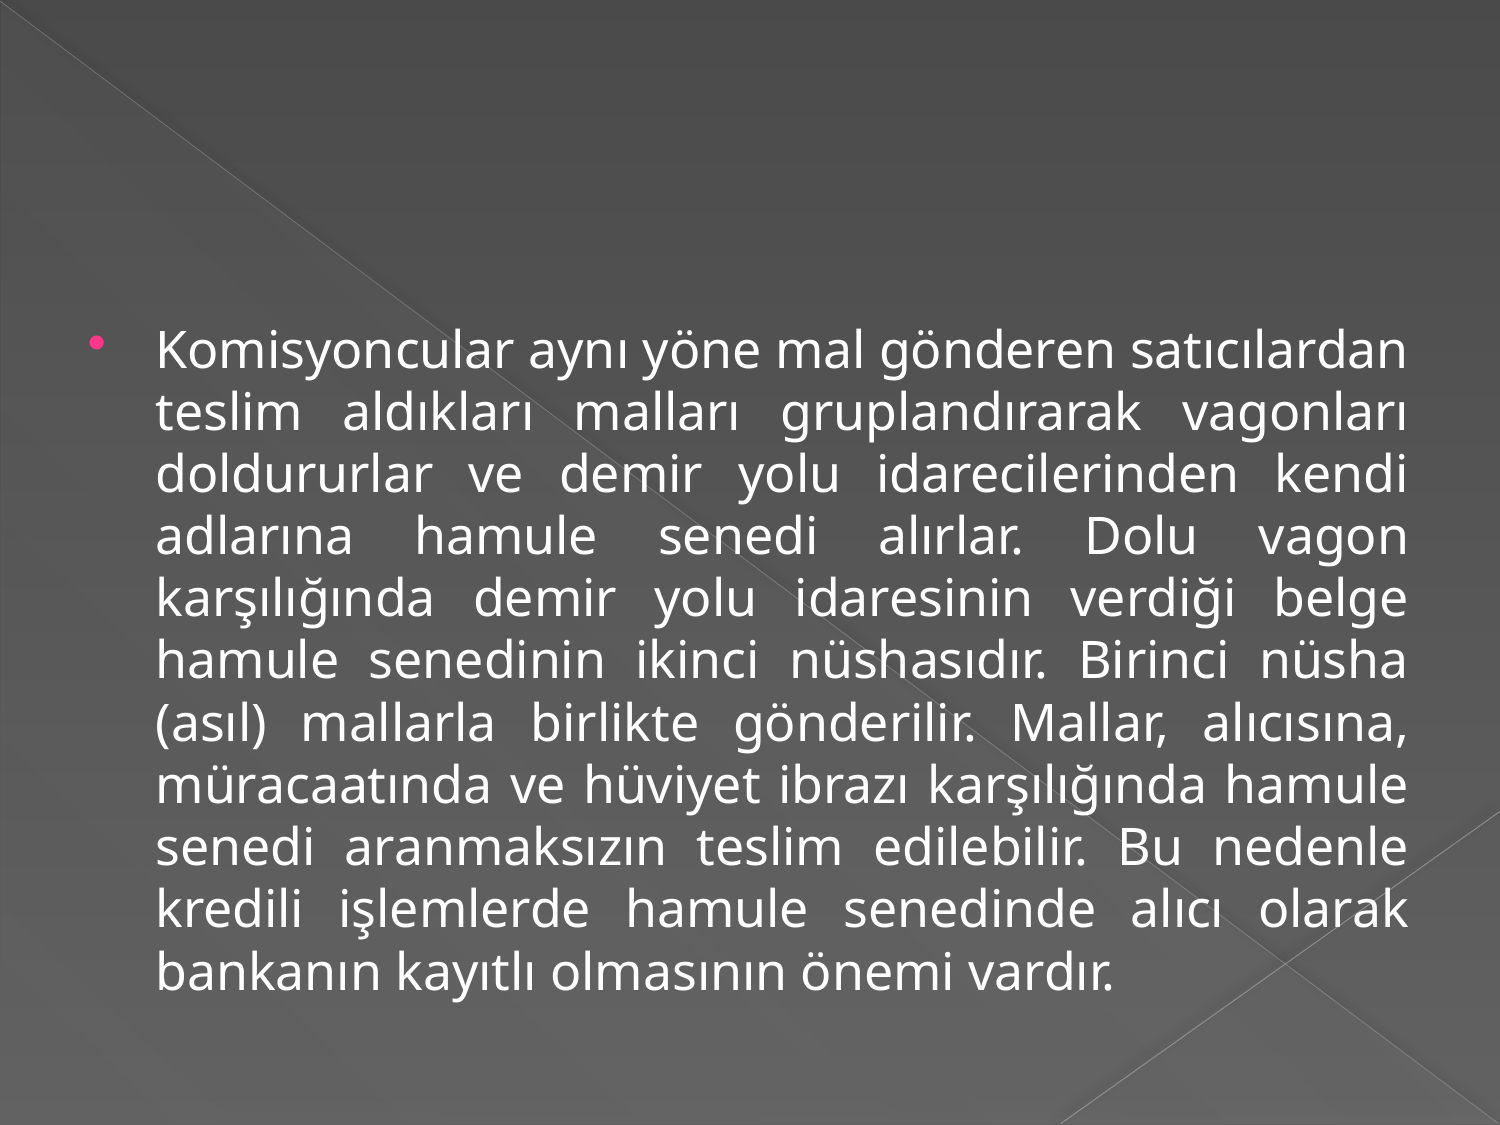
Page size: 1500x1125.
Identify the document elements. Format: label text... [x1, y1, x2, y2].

list Komisyoncular aynı yöne mal gönderen satıcılardan teslim aldıkları malları gruplandırarak vagonları doldururlar ve demir yolu idarecilerinden kendi adlarına hamule senedi alırlar. Dolu vagon karşılığında demir yolu idaresinin verdiği belge hamule senedinin ikinci nüshasıdır. Birinci nüsha (asıl) mallarla birlikte gönderilir. Mallar, alıcısına, müracaatında ve hüviyet ibrazı karşılığında hamule senedi aranmaksızın teslim edilebilir. Bu nedenle kredili işlemlerde hamule senedinde alıcı olarak bankanın kayıtlı olmasının önemi vardır. [75, 308, 1425, 1059]
